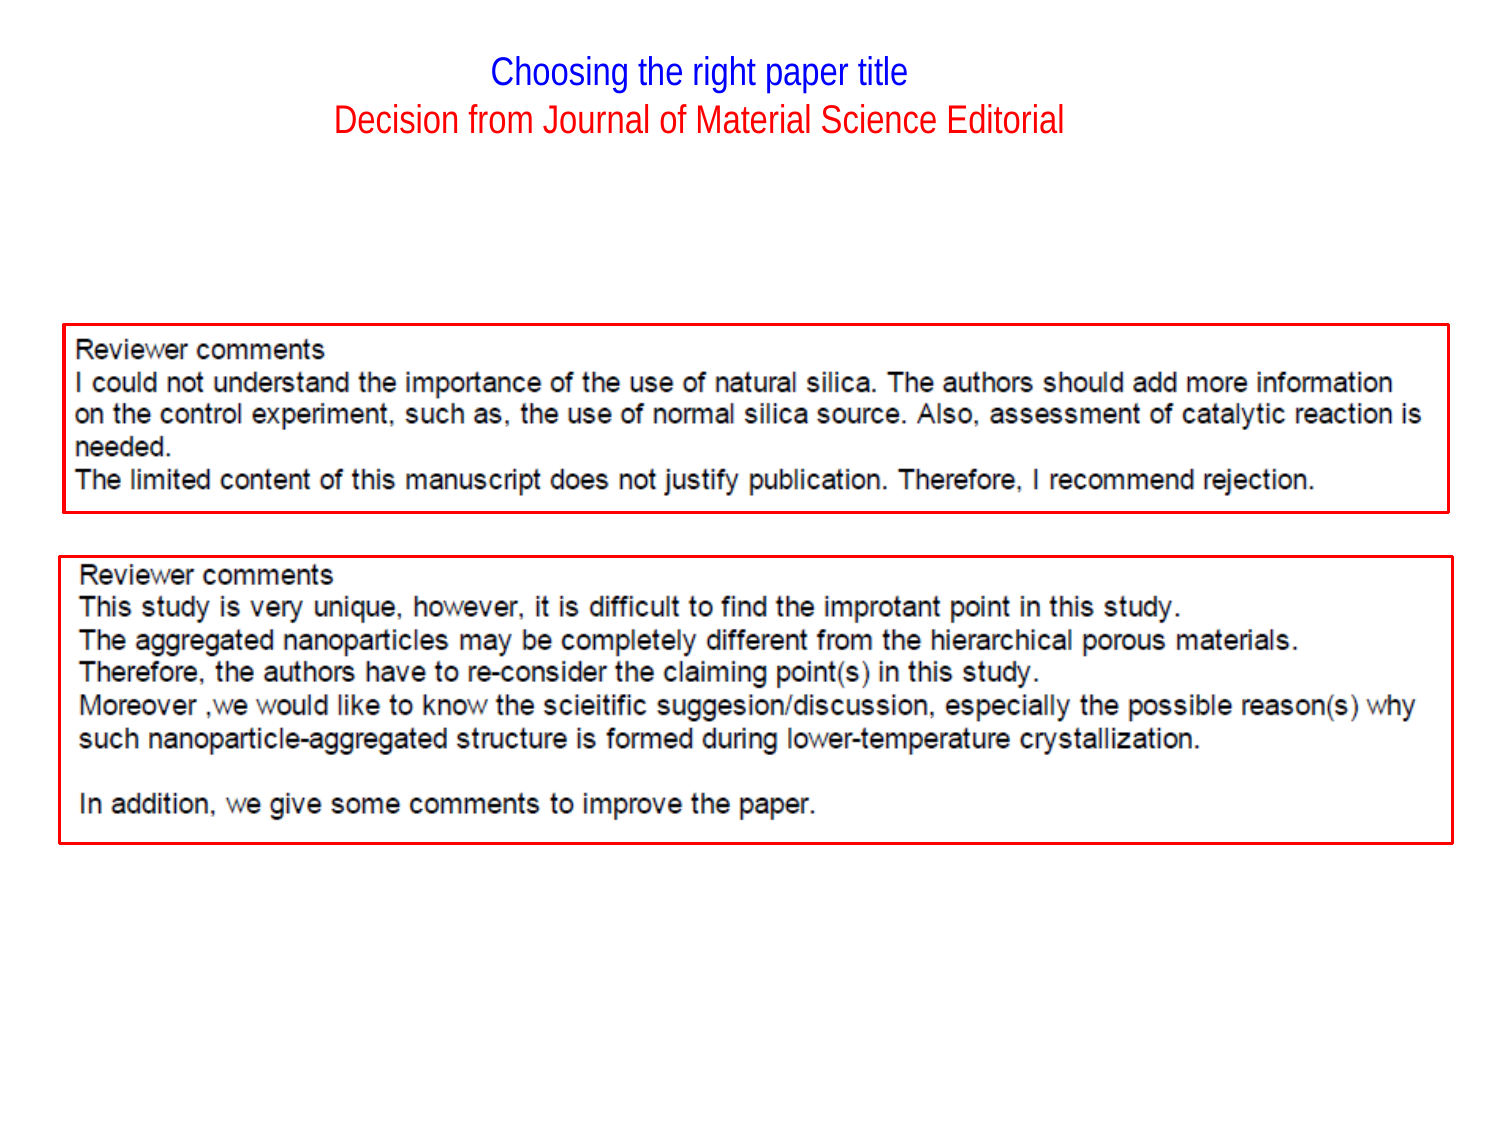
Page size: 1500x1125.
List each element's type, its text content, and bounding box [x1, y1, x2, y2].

title Choosing the right paper title Decision from Journal of Material Science Editorial [75, 37, 1325, 150]
picture [65, 325, 1448, 512]
picture [60, 557, 1451, 843]
